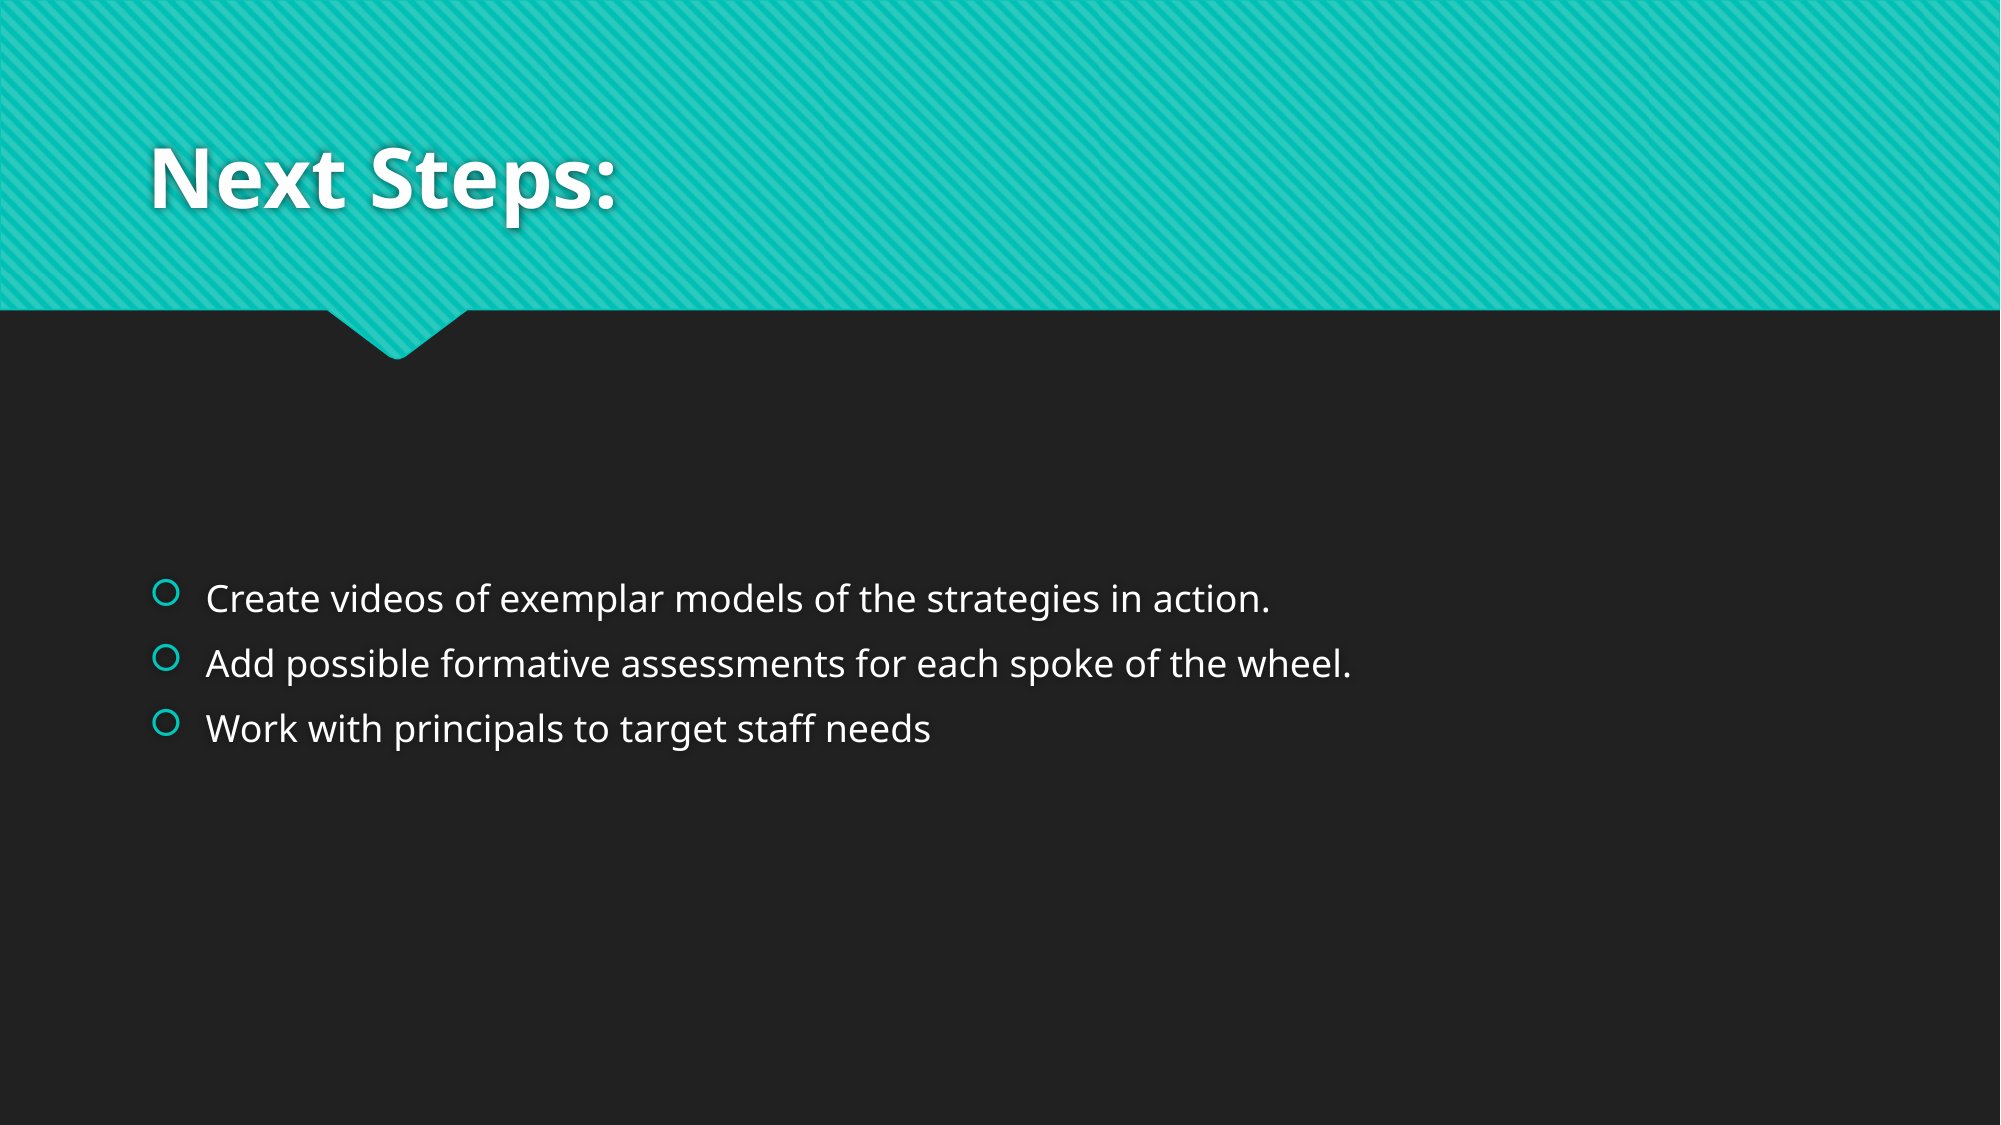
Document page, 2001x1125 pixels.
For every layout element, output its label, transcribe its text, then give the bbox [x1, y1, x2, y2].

title Next Steps: [132, 73, 1868, 233]
list Create videos of exemplar models of the strategies in action. Add possible formative assessments for each spoke of the wheel. Work with principals to target staff needs [134, 364, 1866, 962]
